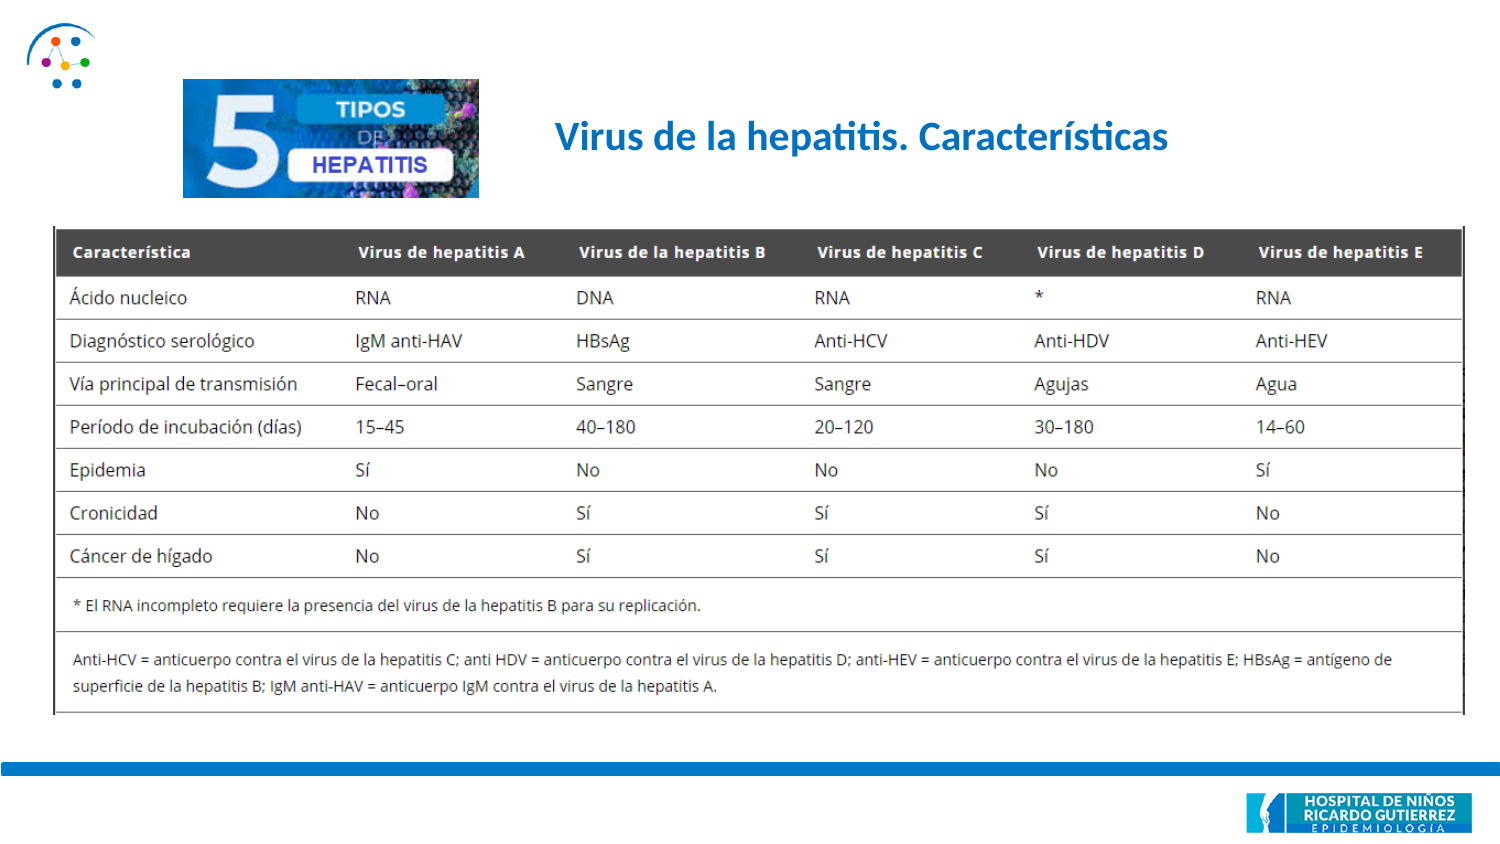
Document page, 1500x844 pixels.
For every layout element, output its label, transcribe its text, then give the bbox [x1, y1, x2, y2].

text_box Virus de la hepatitis. Características [540, 100, 1184, 166]
picture [0, 0, 1500, 844]
